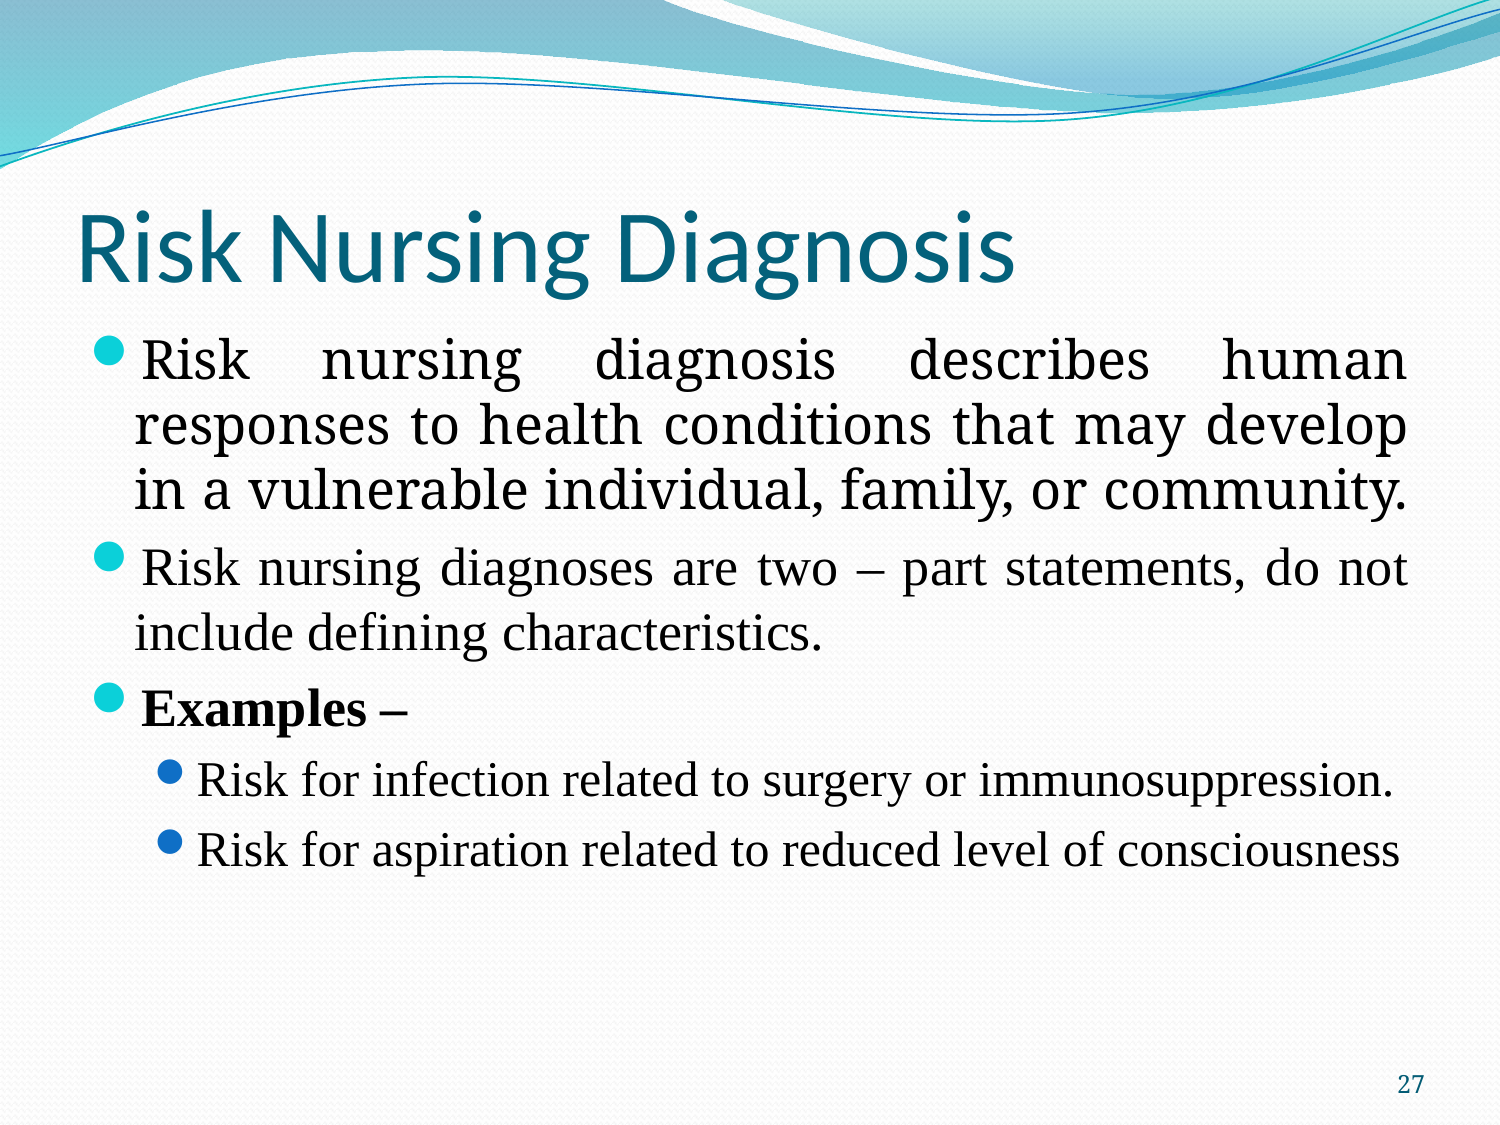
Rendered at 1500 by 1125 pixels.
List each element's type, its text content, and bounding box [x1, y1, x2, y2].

slide_number 27 [1299, 1042, 1425, 1103]
title Risk Nursing Diagnosis [75, 115, 1425, 303]
list Risk nursing diagnosis describes human responses to health conditions that may develop in a vulnerable individual, family, or community. Risk nursing diagnoses are two – part statements, do not include defining characteristics. Examples – Risk for infection related to surgery or immunosuppression. Risk for aspiration related to reduced level of consciousness [75, 317, 1425, 1038]
